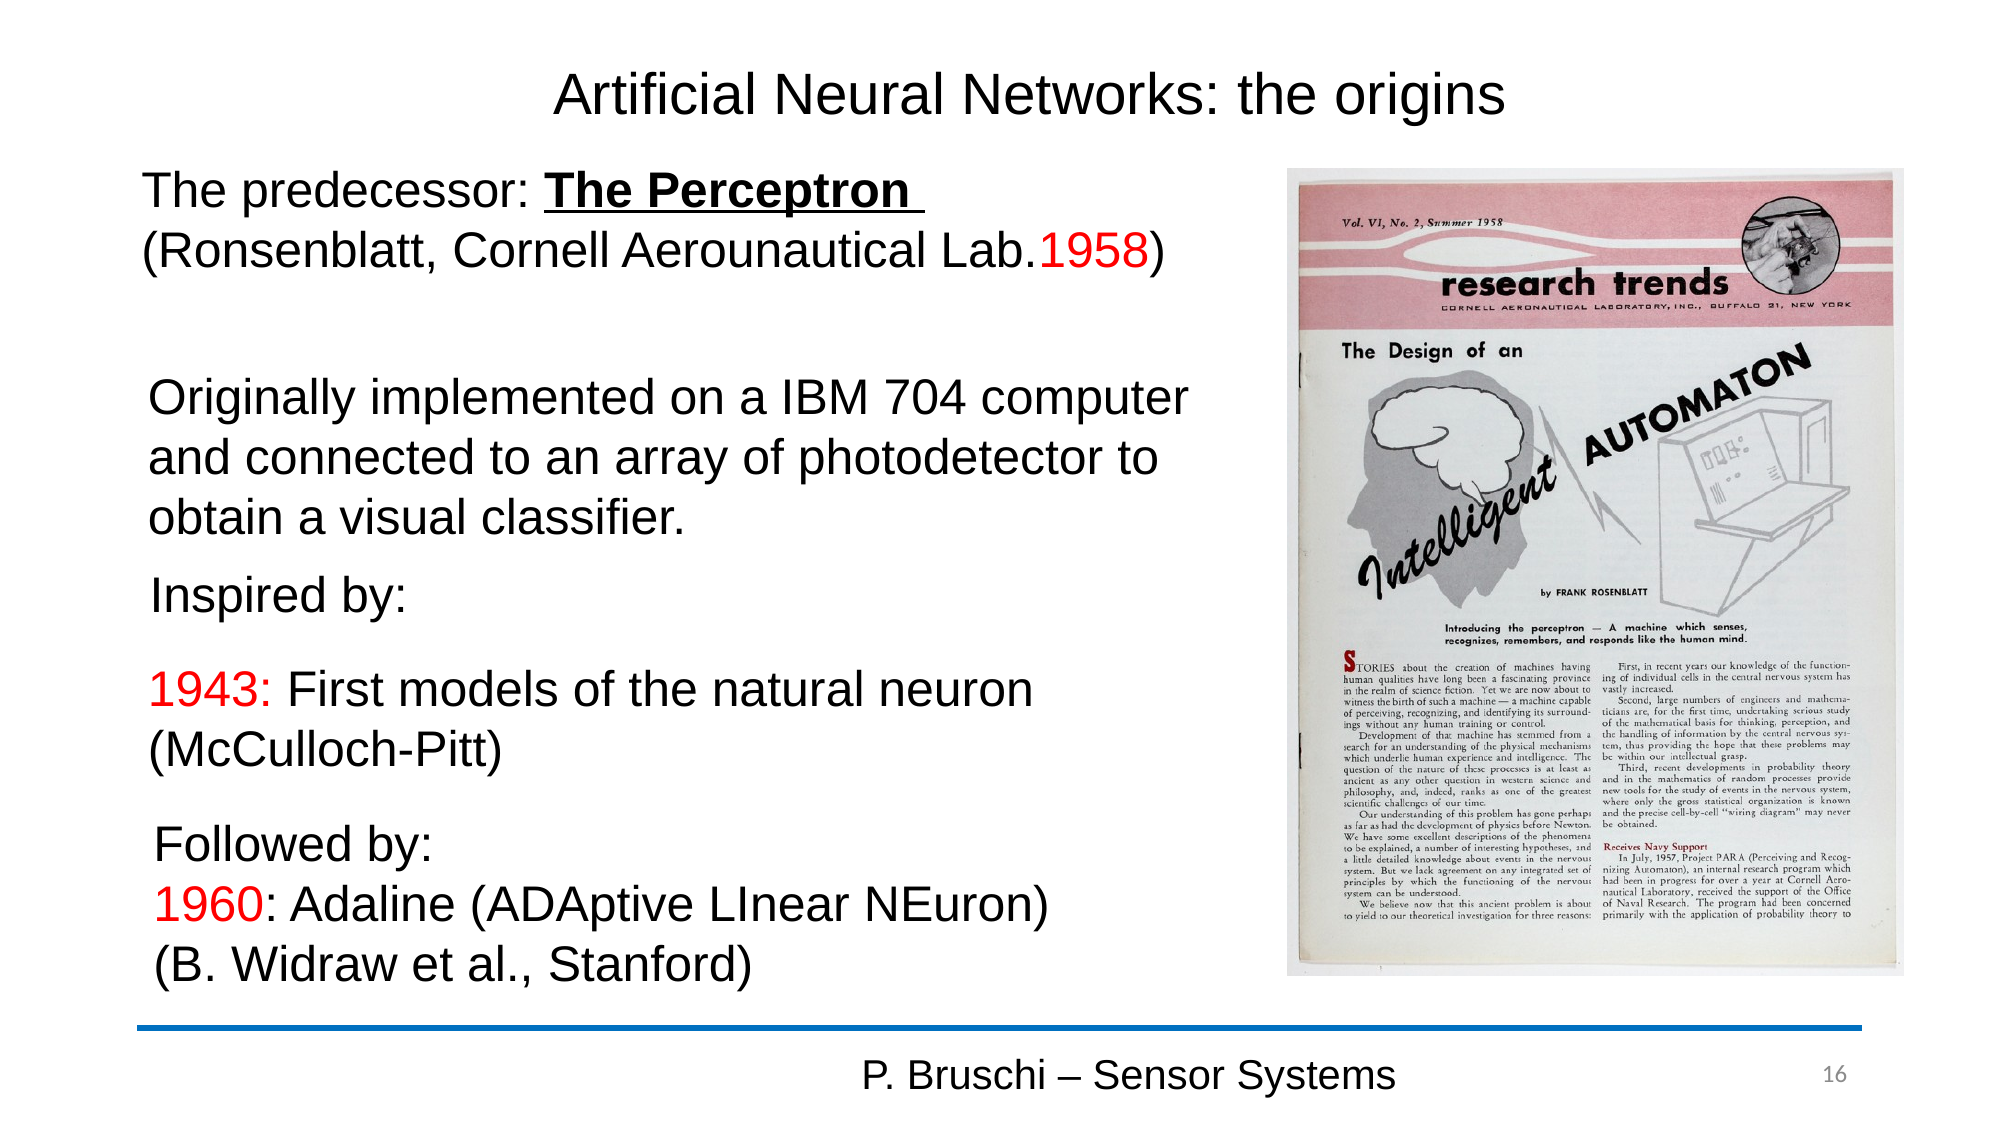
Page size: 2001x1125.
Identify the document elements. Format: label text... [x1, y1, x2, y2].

slide_number 16 [1718, 1042, 1863, 1103]
title Artificial Neural Networks: the origins [167, 41, 1893, 149]
text_box Inspired by: [134, 554, 424, 630]
text_box 1943: First models of the natural neuron (McCulloch-Pitt) [133, 649, 1250, 784]
footer P. Bruschi – Sensor Systems [662, 1042, 1596, 1103]
text_box Originally implemented on a IBM 704 computer and connected to an array of photodetector to obtain a visual classifier. [133, 356, 1250, 552]
picture [1287, 168, 1904, 976]
text_box The predecessor: The Perceptron (Ronsenblatt, Cornell Aerounautical Lab.1958) [126, 149, 2000, 285]
text_box Followed by: 1960: Adaline (ADAptive LInear NEuron) (B. Widraw et al., Stanford) [138, 804, 1080, 1059]
